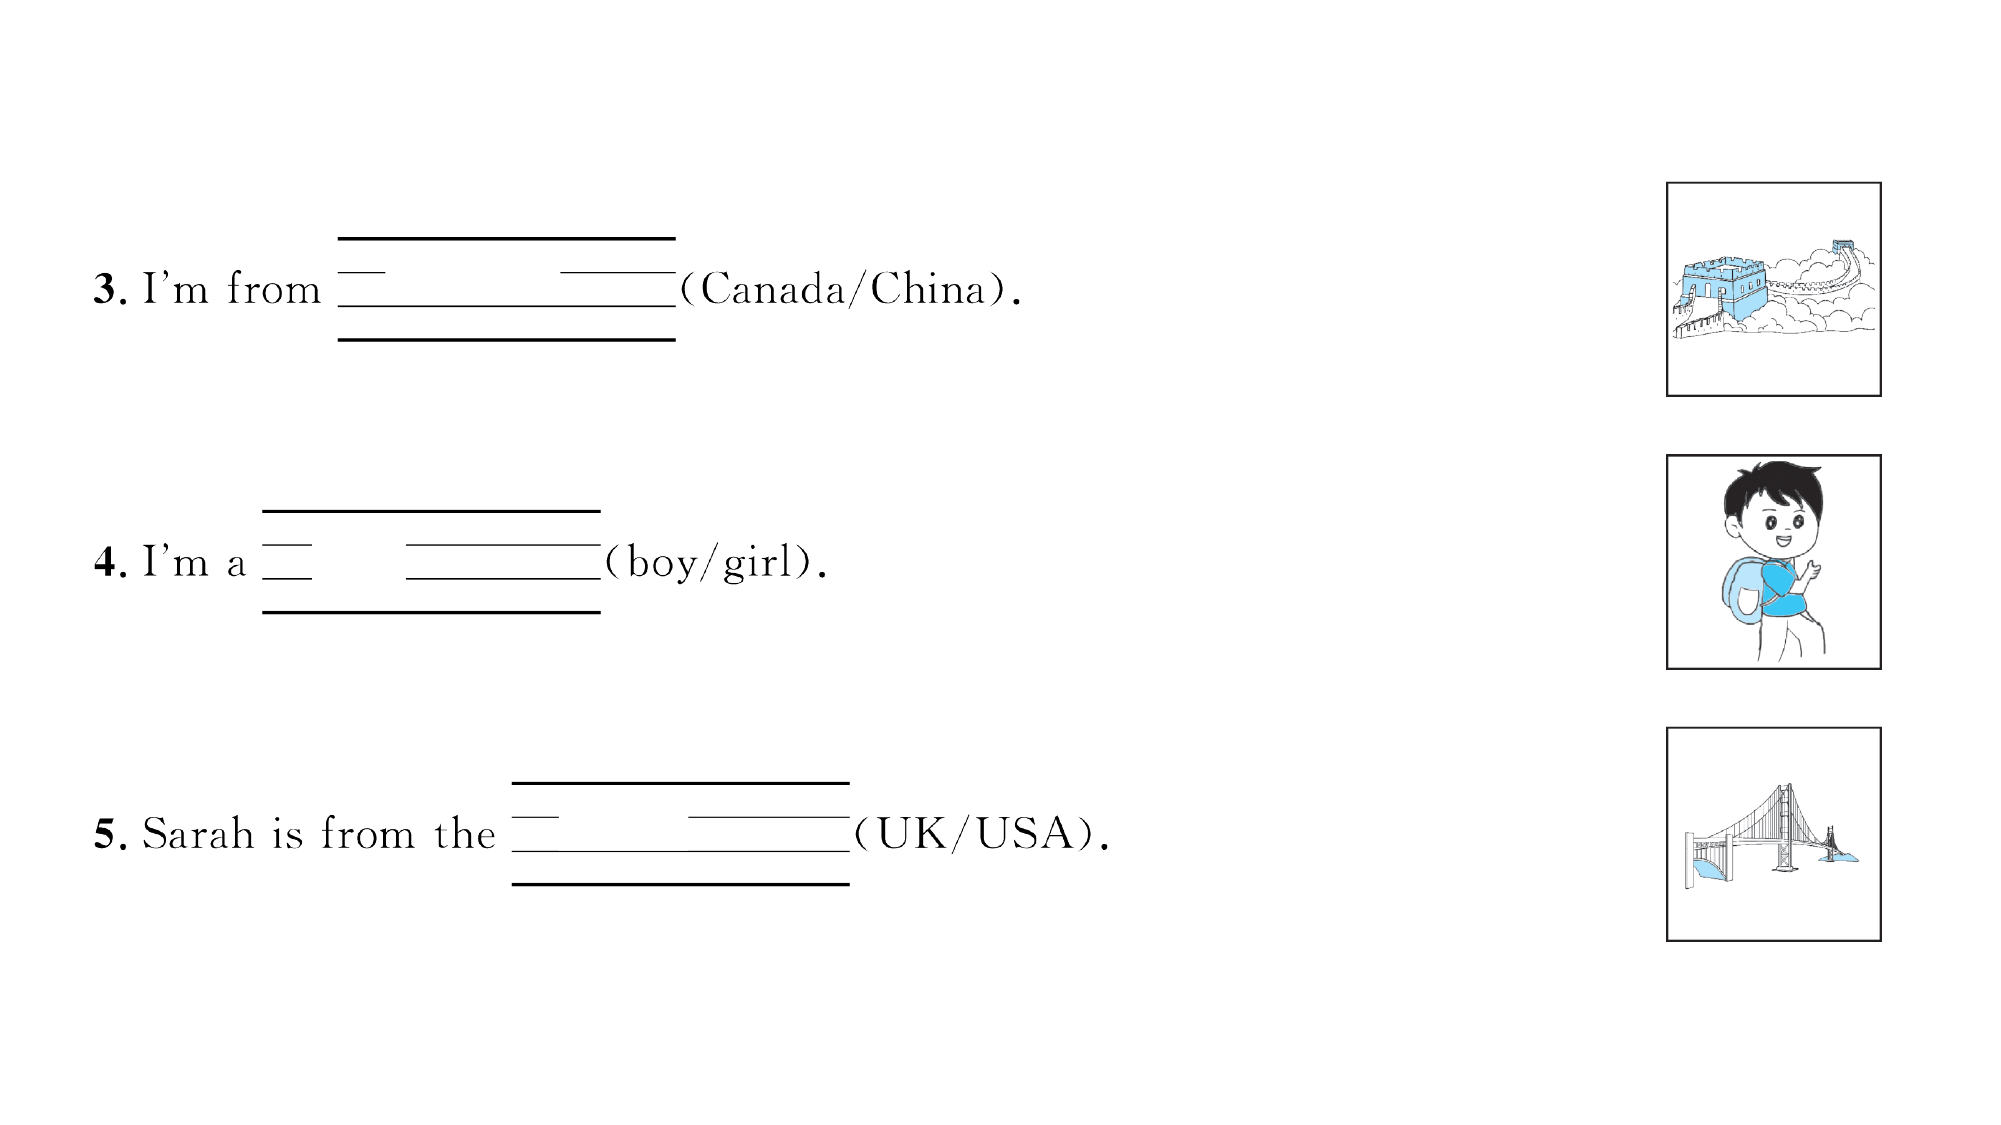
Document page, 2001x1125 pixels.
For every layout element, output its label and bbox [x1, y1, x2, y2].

picture [90, 161, 1981, 951]
